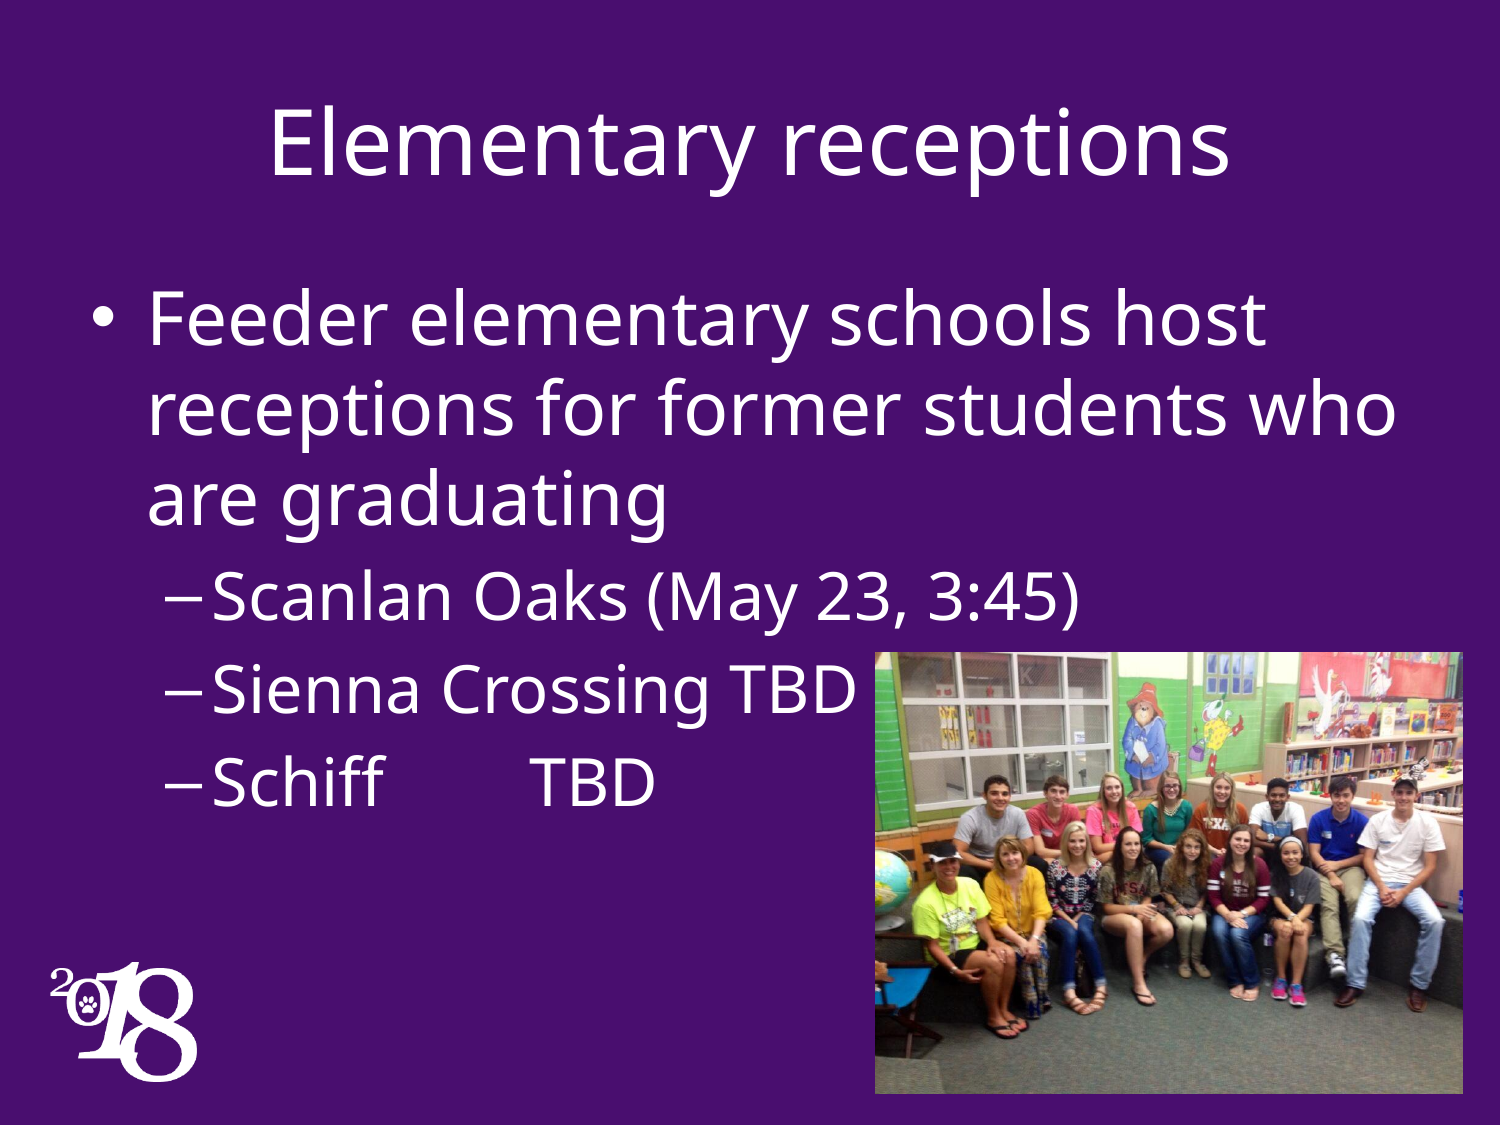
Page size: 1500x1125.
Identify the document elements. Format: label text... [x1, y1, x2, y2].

title Elementary receptions [75, 45, 1425, 233]
list Feeder elementary schools host receptions for former students who are graduating Scanlan Oaks (May 23, 3:45) Sienna Crossing TBD Schiff TBD [75, 262, 1425, 1005]
picture [874, 652, 1463, 1094]
picture [50, 962, 197, 1082]
